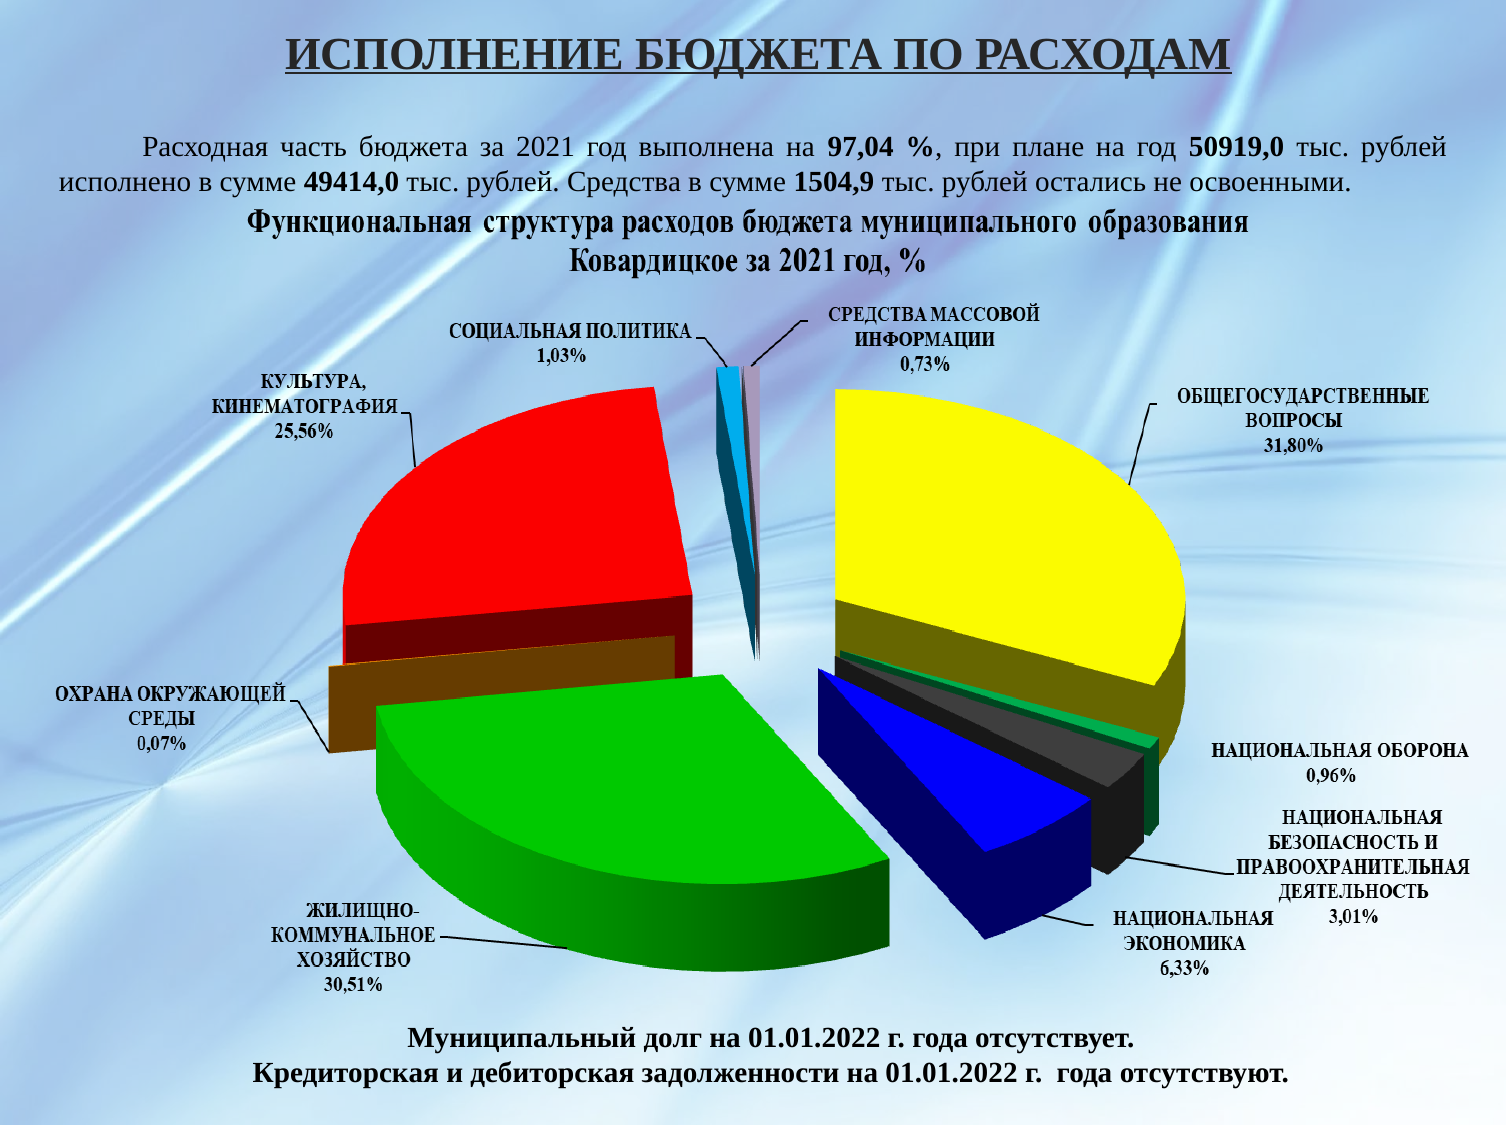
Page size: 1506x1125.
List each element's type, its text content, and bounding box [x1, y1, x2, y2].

table_cell НАЦИОНАЛЬНАЯ ОБОРОНА [0, 102, 1506, 1125]
text_box Расходная часть бюджета за 2021 год выполнена на 97,04 %, при плане на год 50919,0 тыс. рублей исполнено в сумме 49414,0 тыс. рублей. Средства в сумме 1504,9 тыс. рублей остались не освоенными. [44, 120, 1462, 187]
picture [32, 195, 1474, 1000]
text_box Муниципальный долг на 01.01.2022 г. года отсутствует. Кредиторская и дебиторская задолженности на 01.01.2022 г. года отсутствуют. [237, 1011, 1305, 1096]
text_box ИСПОЛНЕНИЕ БЮДЖЕТА ПО РАСХОДАМ [0, 0, 1506, 102]
